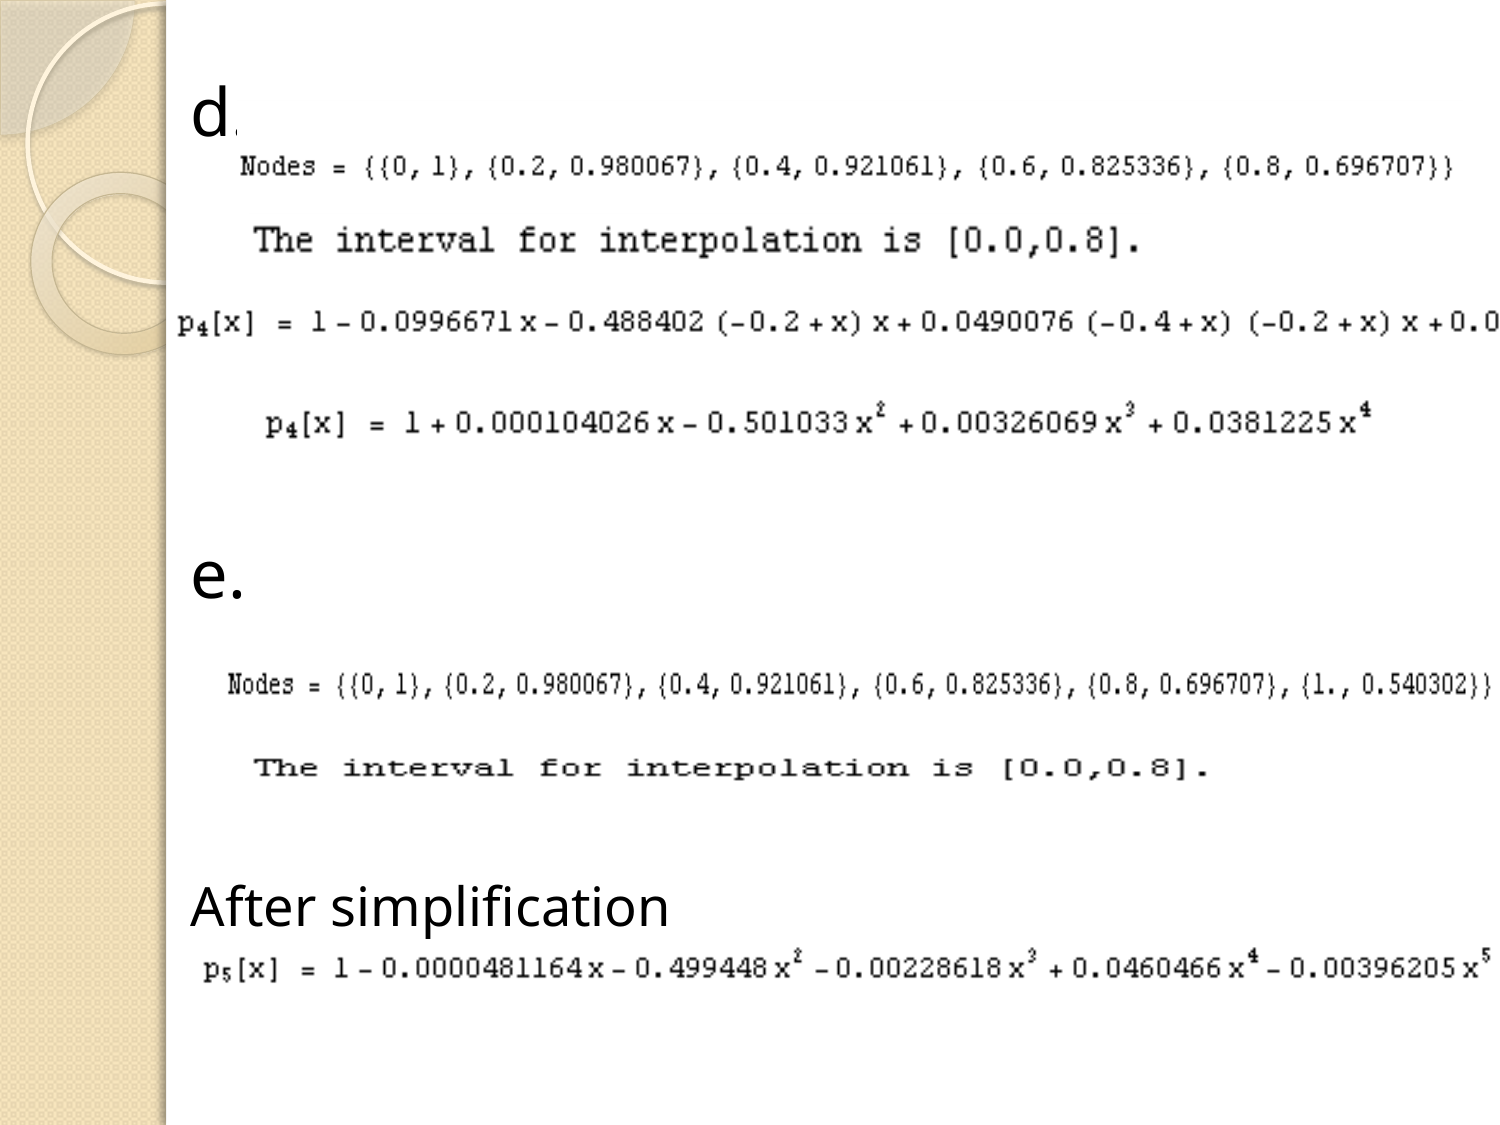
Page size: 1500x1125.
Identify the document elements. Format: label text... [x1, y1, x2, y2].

picture [174, 99, 1500, 342]
picture [262, 399, 1380, 444]
list d. e. After simplification [162, 62, 1466, 1025]
picture [224, 612, 1500, 826]
picture [199, 946, 1500, 988]
